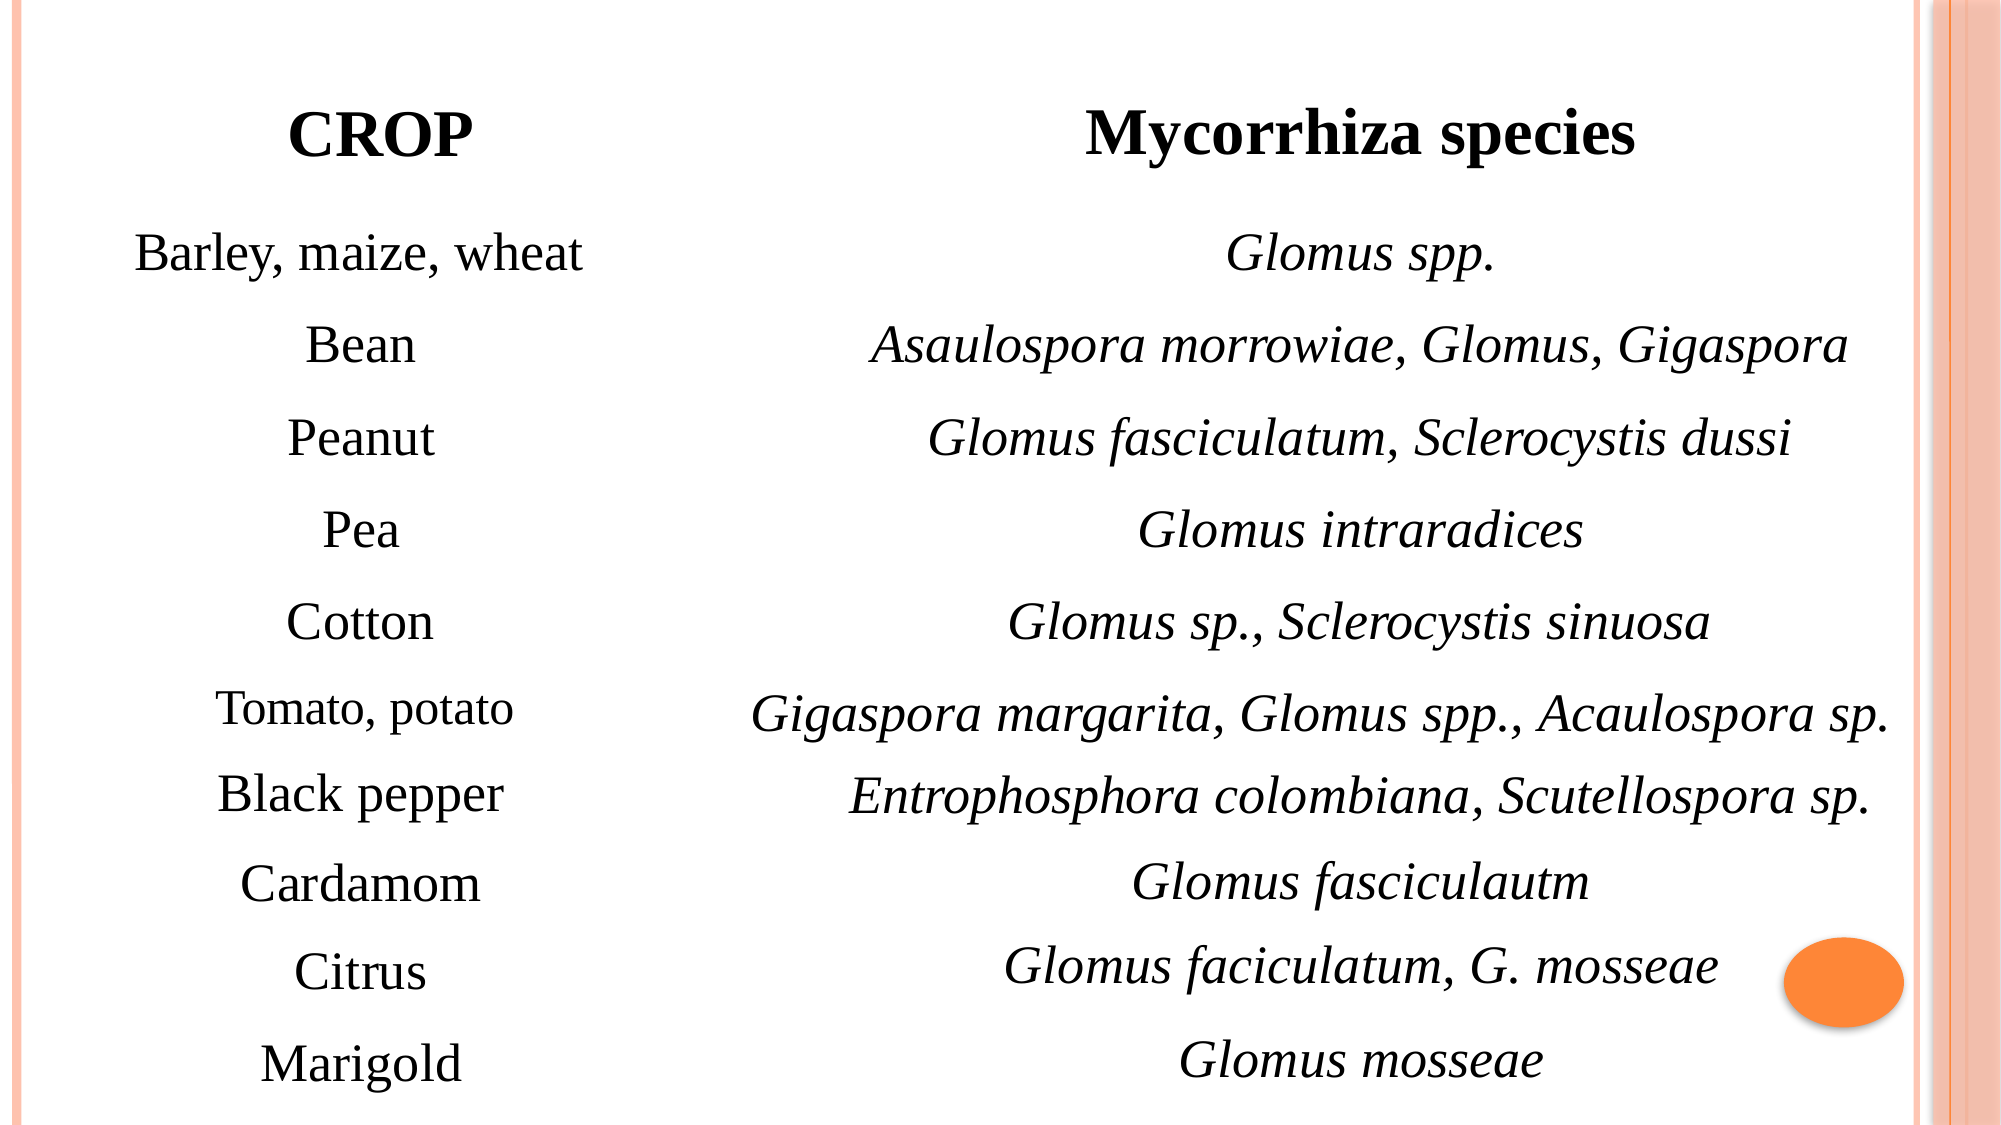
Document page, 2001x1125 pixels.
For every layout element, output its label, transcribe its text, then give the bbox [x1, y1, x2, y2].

text_box Peanut [285, 398, 438, 466]
text_box Barley, maize, wheat [132, 214, 590, 282]
text_box Glomus fasciculatum, Sclerocystis dussi [925, 398, 1798, 466]
text_box Tomato, potato [198, 666, 530, 742]
text_box Marigold [257, 1025, 465, 1093]
text_box Glomus intraradices [1135, 491, 1588, 559]
text_box Gigaspora margarita, Glomus spp., Acaulospora sp. [748, 675, 1892, 743]
text_box Bean [303, 306, 419, 374]
text_box Glomus sp., Sclerocystis sinuosa [1005, 583, 1717, 651]
text_box Pea [319, 491, 403, 559]
text_box Cardamom [238, 845, 484, 913]
text_box Glomus faciculatum, G. mosseae [1001, 926, 1721, 994]
text_box Glomus mosseae [1176, 1021, 1547, 1089]
text_box Cotton [284, 583, 437, 651]
text_box Citrus [292, 933, 430, 1001]
title Crop [285, 0, 484, 171]
text_box Glomus spp. [1223, 214, 1499, 282]
text_box Entrophosphora colombiana, Scutellospora sp. [847, 757, 1875, 825]
text_box Black pepper [215, 755, 507, 823]
text_box Asaulospora morrowiae, Glomus, Gigaspora [869, 306, 1853, 374]
text_box Mycorrhiza species [1083, 85, 1639, 168]
text_box Glomus fasciculautm [1129, 843, 1593, 911]
